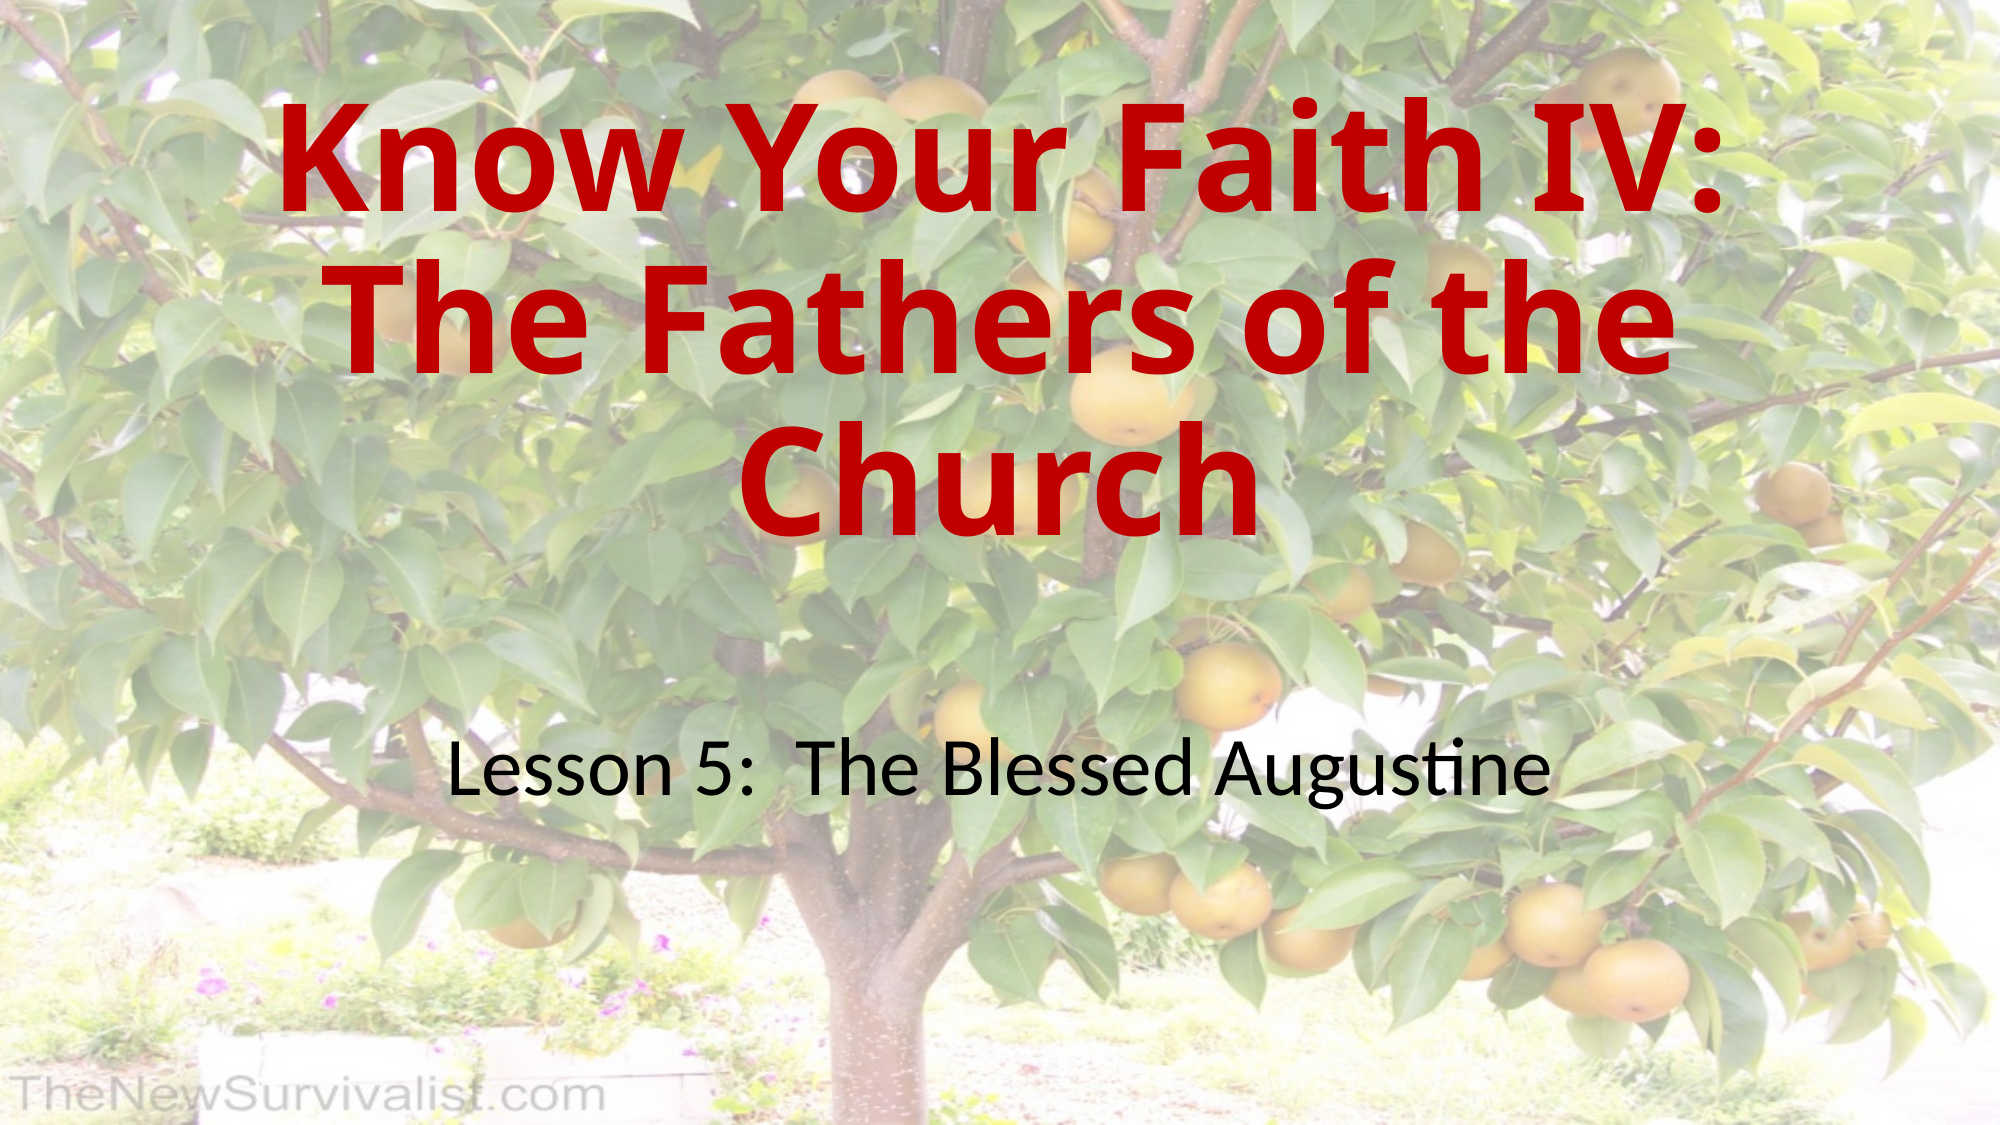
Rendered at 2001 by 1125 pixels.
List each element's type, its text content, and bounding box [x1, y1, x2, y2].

subtitle Lesson 5: The Blessed Augustine [249, 715, 1750, 988]
title Know Your Faith IV: The Fathers of the Church [212, 184, 1788, 576]
